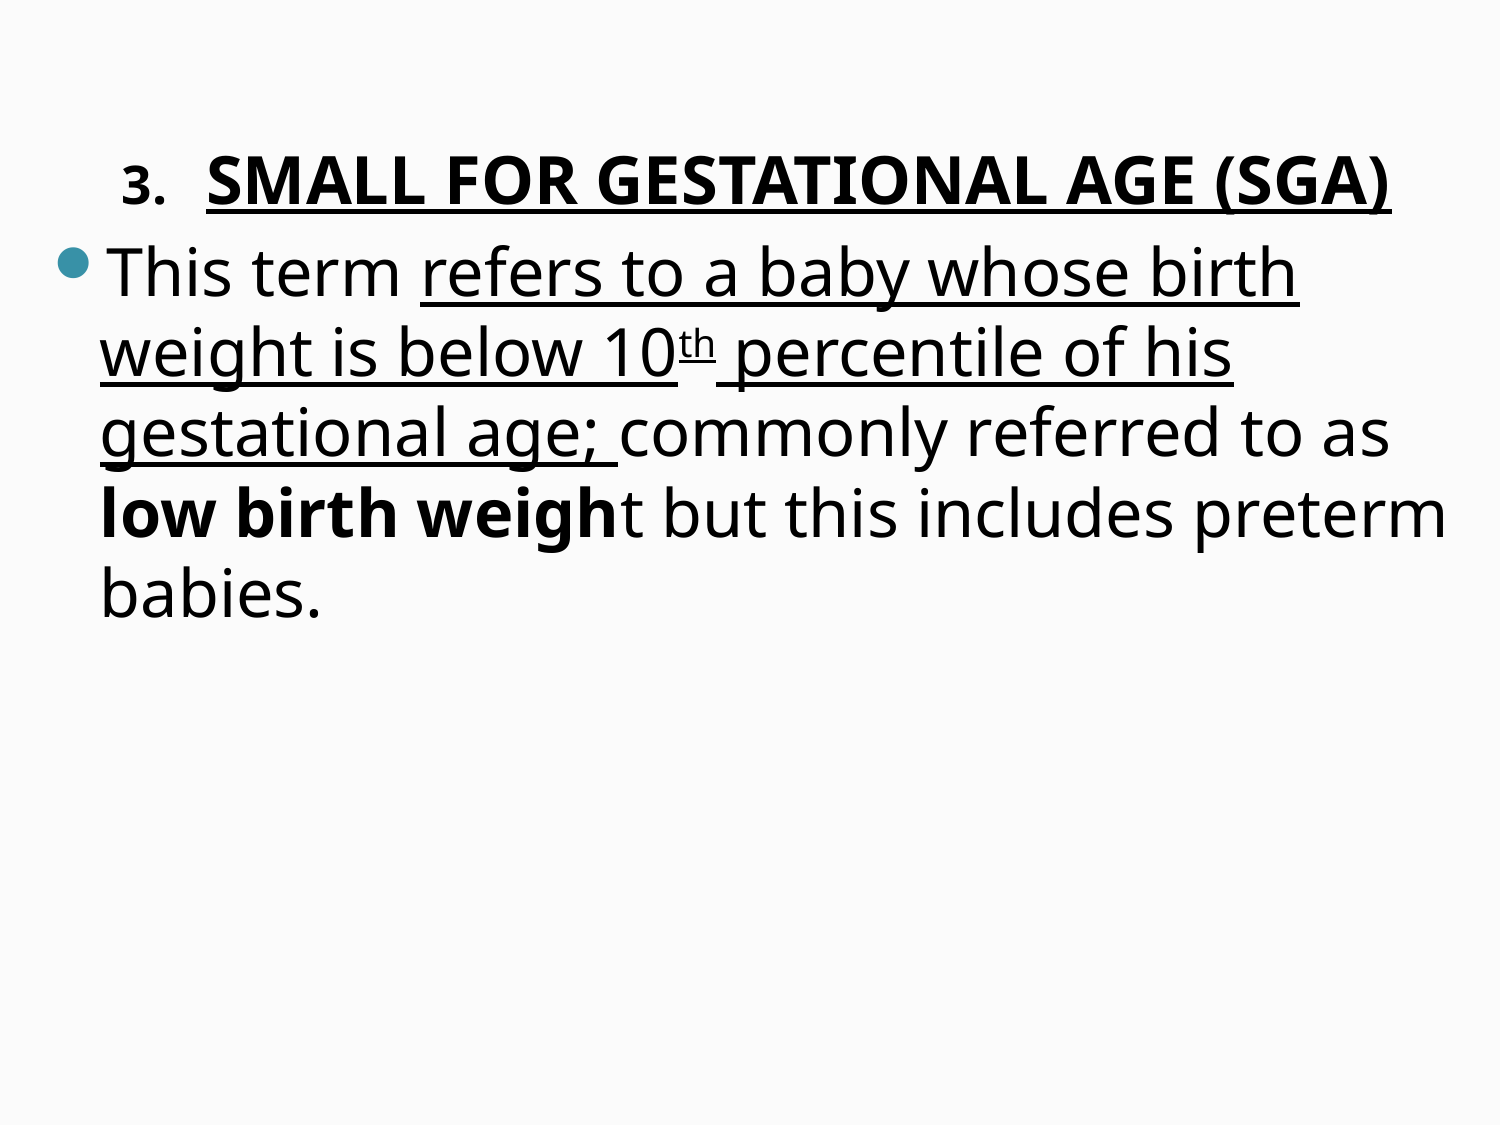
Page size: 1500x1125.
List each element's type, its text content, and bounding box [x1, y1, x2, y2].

list SMALL FOR GESTATIONAL AGE (SGA) This term refers to a baby whose birth weight is below 10th percentile of his gestational age; commonly referred to as low birth weight but this includes preterm babies. [24, 37, 1475, 1088]
